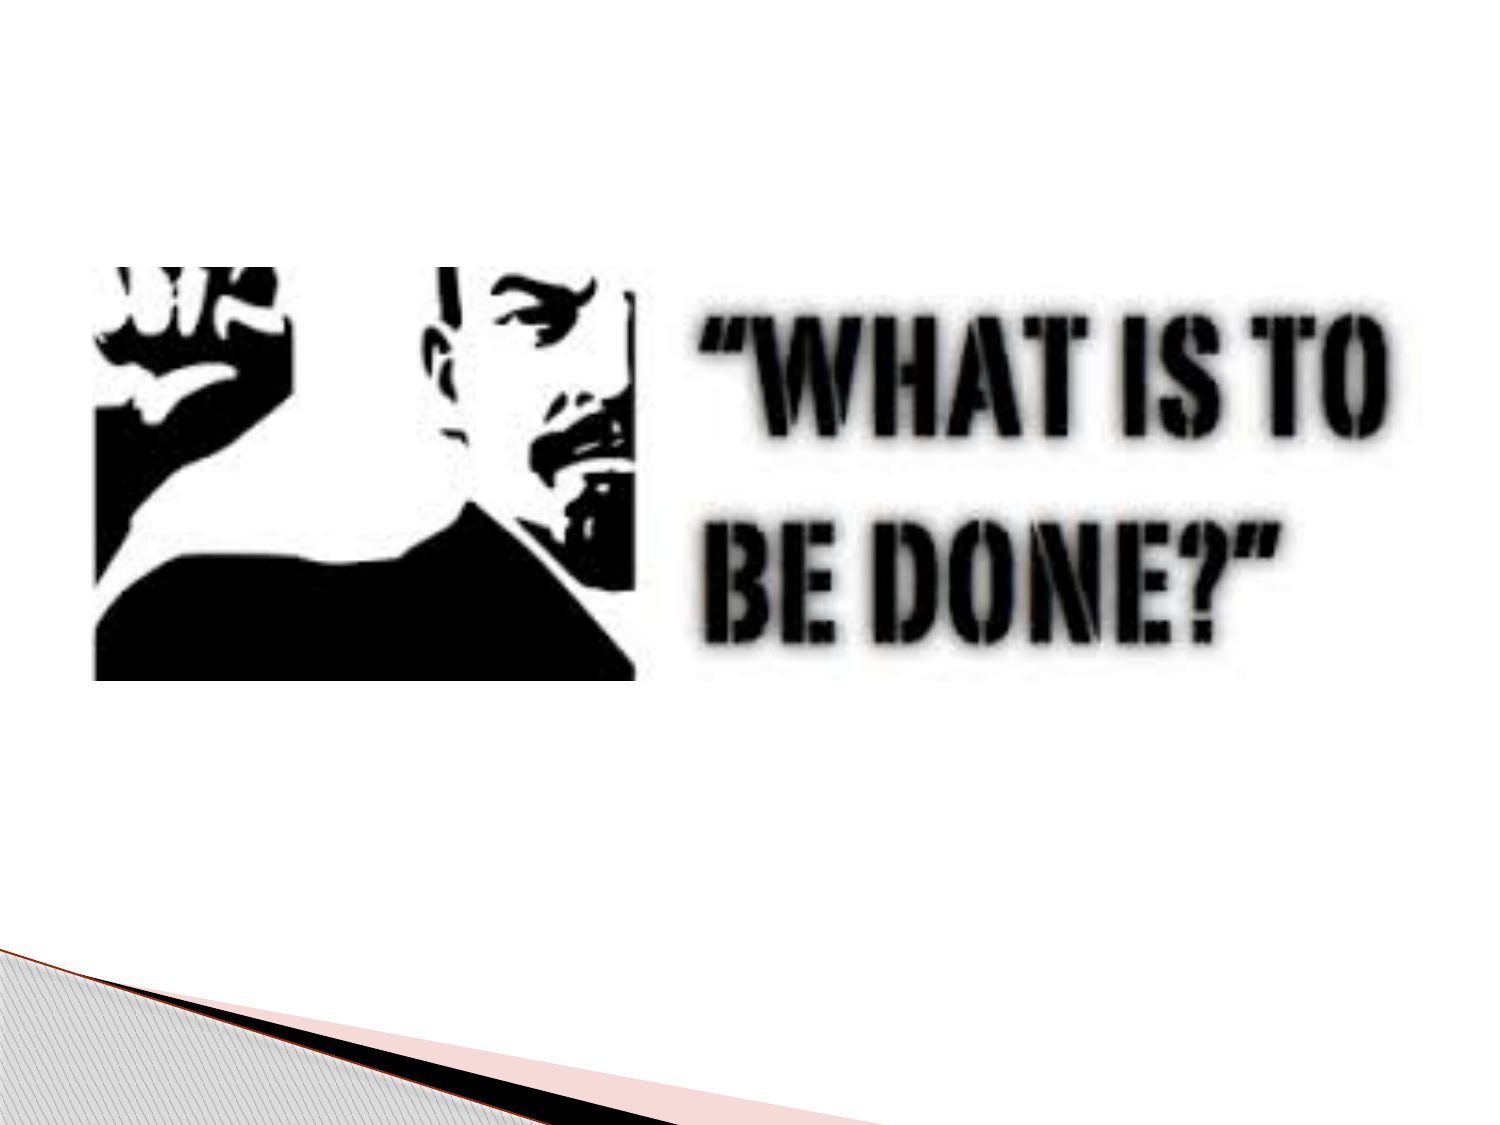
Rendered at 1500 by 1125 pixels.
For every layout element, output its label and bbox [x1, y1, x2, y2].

picture [64, 266, 1453, 681]
